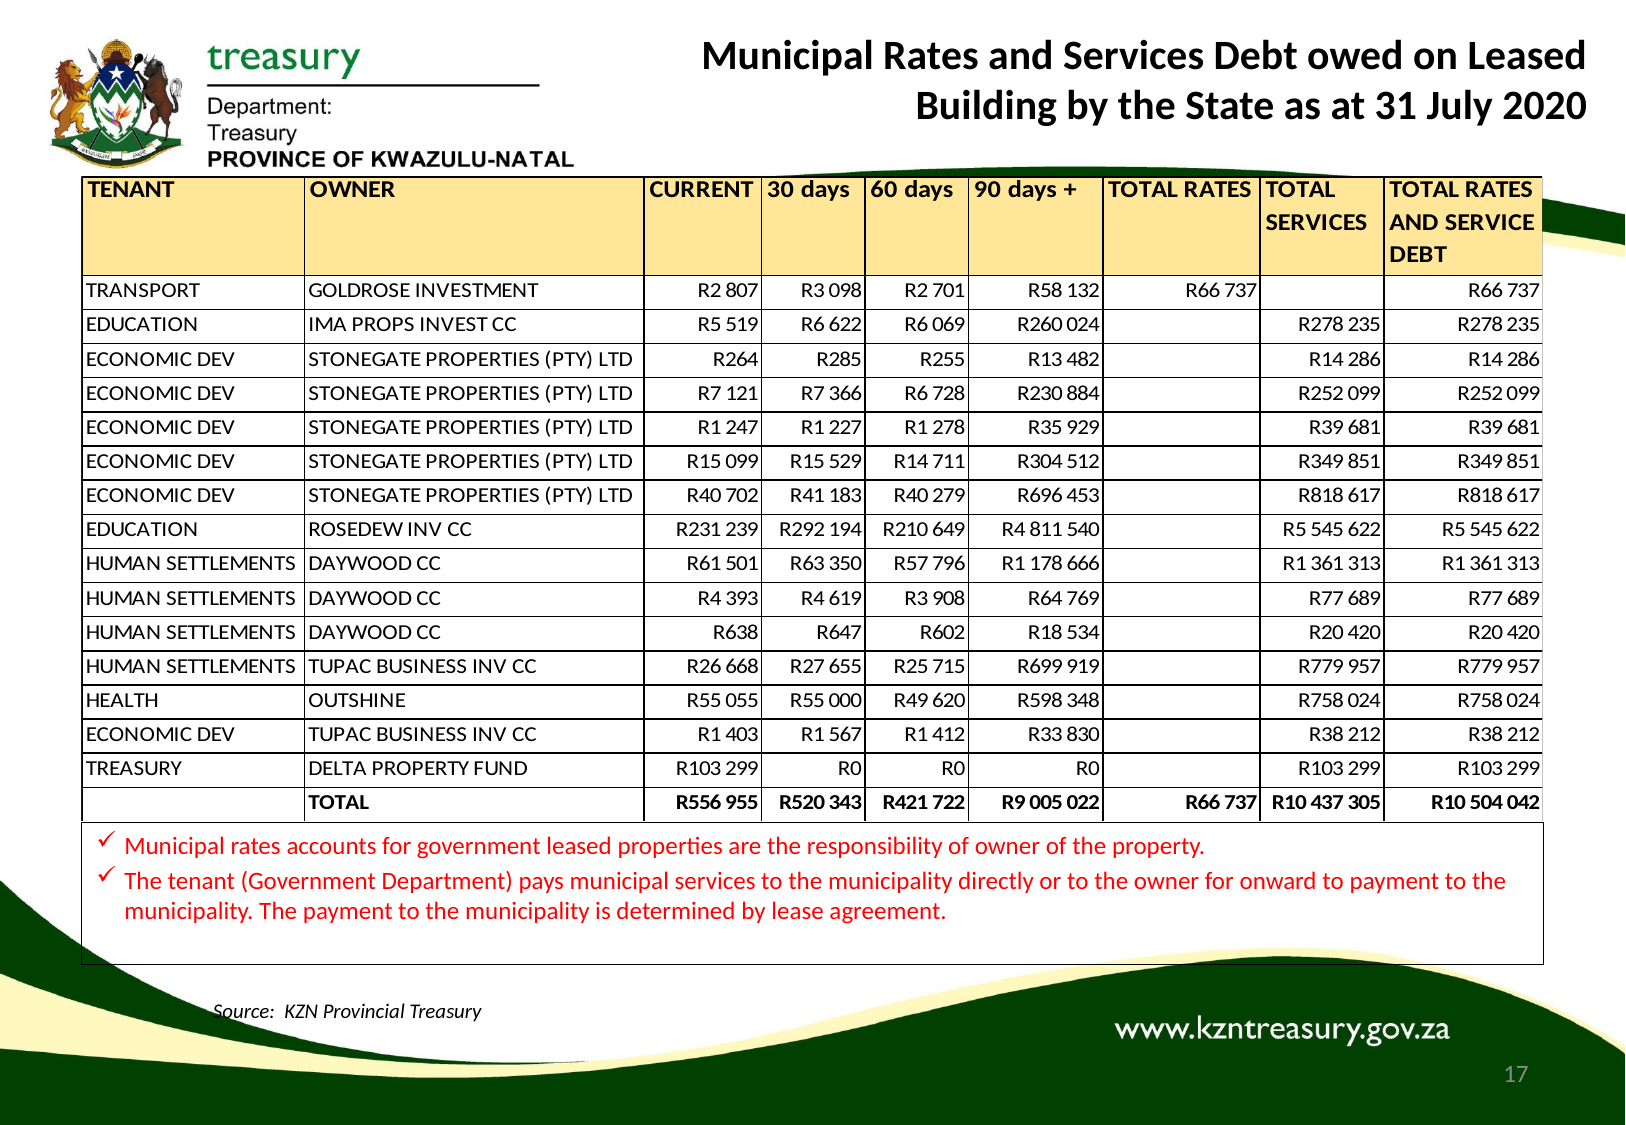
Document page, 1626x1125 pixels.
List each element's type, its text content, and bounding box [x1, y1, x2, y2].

text_box Source: KZN Provincial Treasury [198, 990, 777, 1031]
picture [0, 0, 1626, 1125]
text_box Municipal Rates and Services Debt owed on Leased Building by the State as at 31 July 2020 [564, 19, 1603, 138]
slide_number 17 [1164, 1042, 1544, 1103]
subtitle Municipal rates accounts for government leased properties are the responsibility of owner of the property. The tenant (Government Department) pays municipal services to the municipality directly or to the owner for onward to payment to the municipality. The payment to the municipality is determined by lease agreement. [81, 831, 1544, 965]
